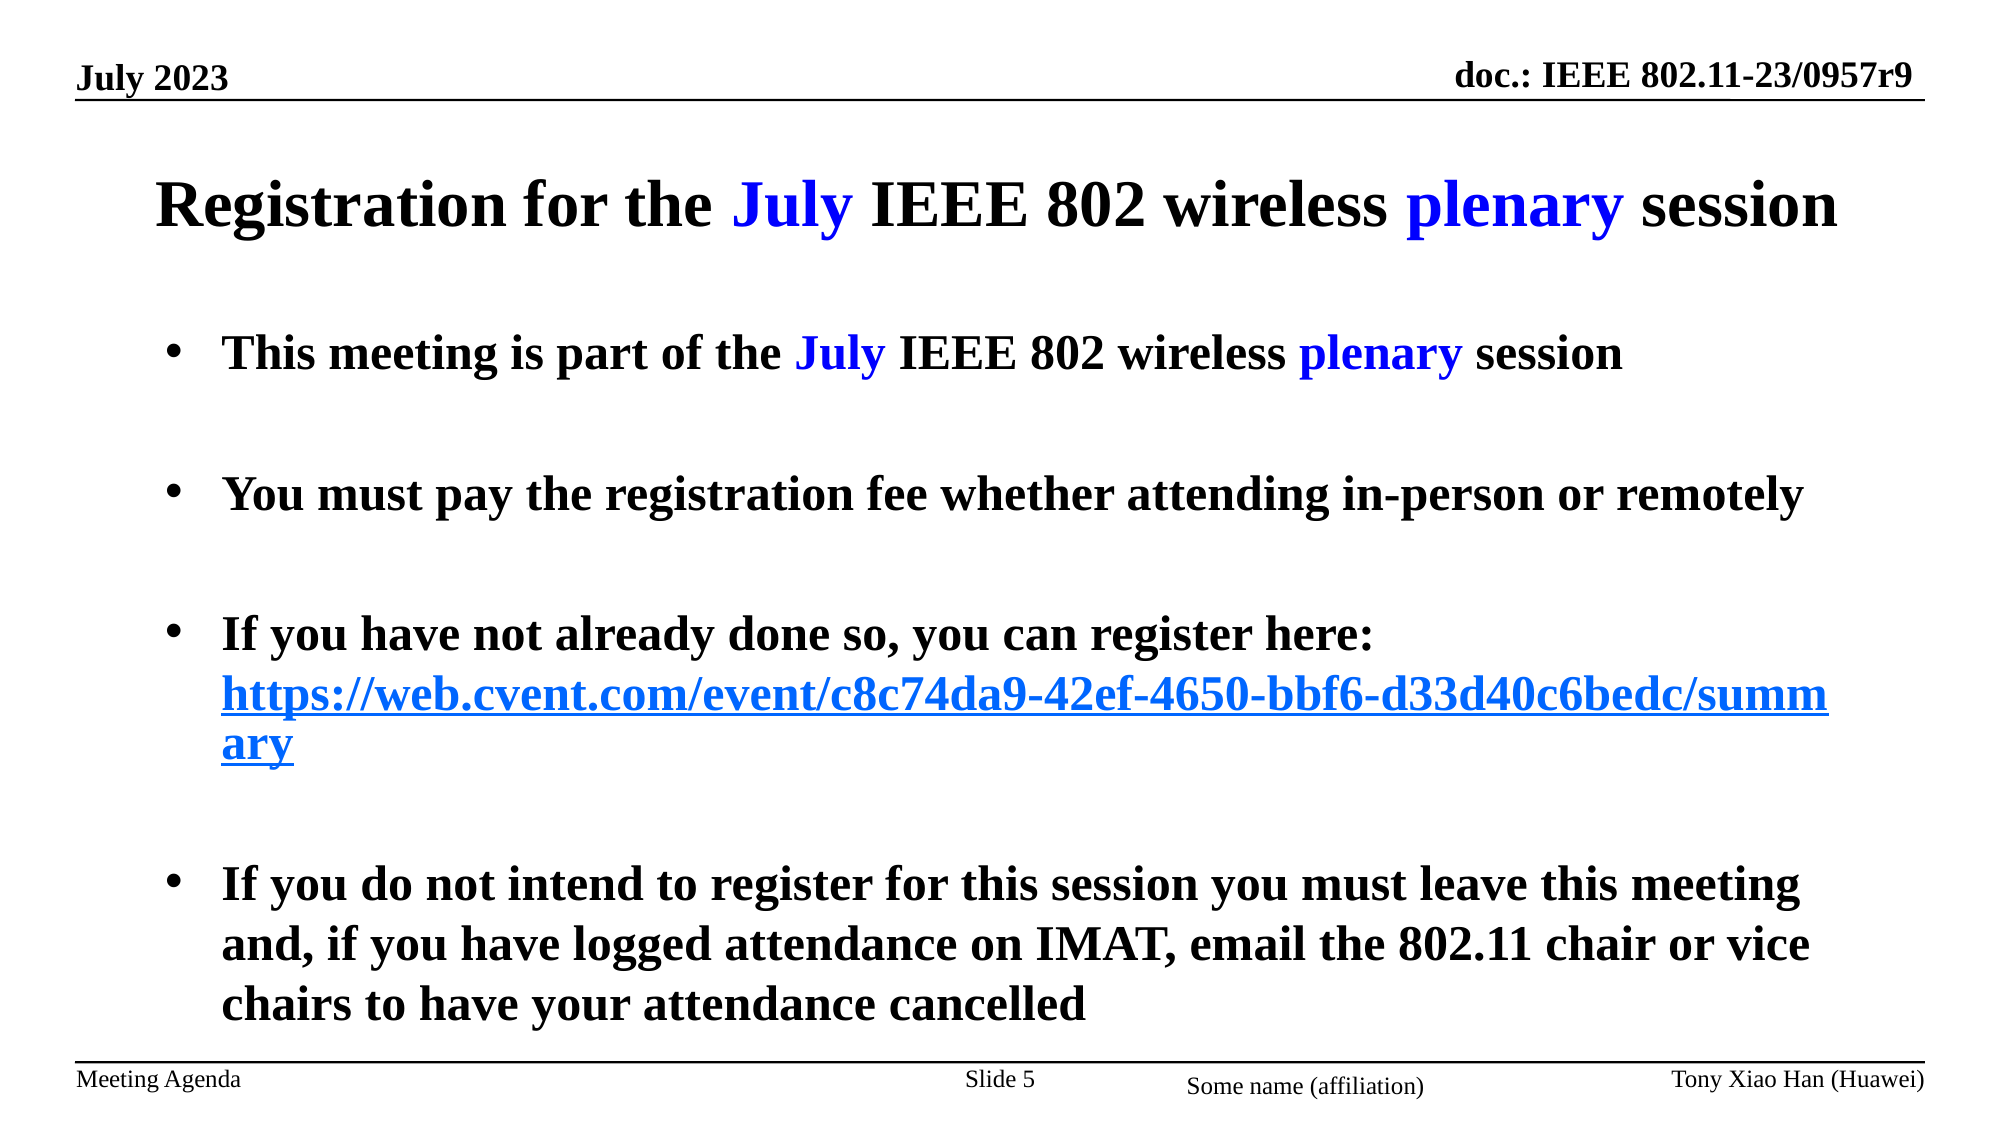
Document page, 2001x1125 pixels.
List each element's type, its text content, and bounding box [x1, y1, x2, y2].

footer Some name (affiliation) [1171, 1062, 1869, 1092]
title Registration for the July IEEE 802 wireless plenary session [125, 112, 1869, 288]
list This meeting is part of the July IEEE 802 wireless plenary session You must pay the registration fee whether attending in-person or remotely If you have not already done so, you can register here: https://web.cvent.com/event/c8c74da9-42ef-4650-bbf6-d33d40c6bedc/summary If you do not intend to register for this session you must leave this meeting and, if you have logged attendance on IMAT, email the 802.11 chair or vice chairs to have your attendance cancelled [150, 312, 1850, 1063]
